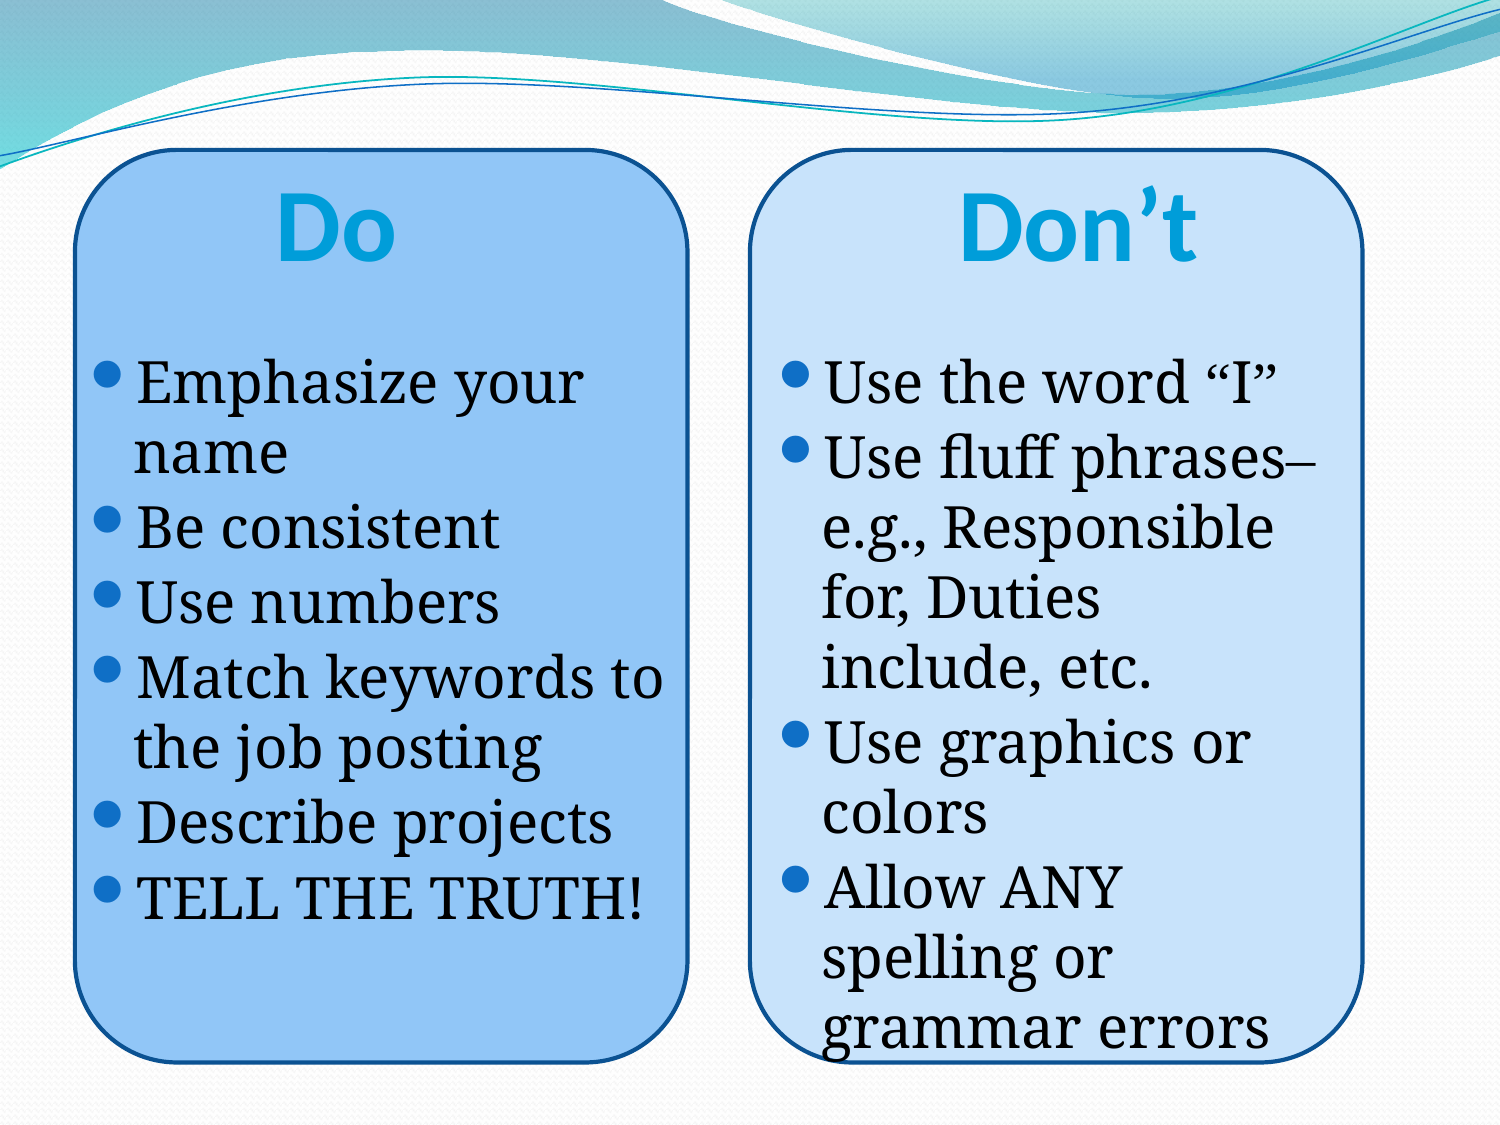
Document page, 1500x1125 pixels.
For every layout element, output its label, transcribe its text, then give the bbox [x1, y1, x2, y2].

text_box [82, 1005, 680, 1065]
text_box [747, 271, 1365, 1065]
text_box Use the word “I” Use fluff phrases– e.g., Responsible for, Duties include, etc. Use graphics or colors Allow ANY spelling or grammar errors [763, 262, 1350, 1005]
text_box Do Don’t [62, 149, 1413, 271]
text_box Emphasize your name Be consistent Use numbers Match keywords to the job posting Describe projects TELL THE TRUTH! [74, 262, 688, 1005]
